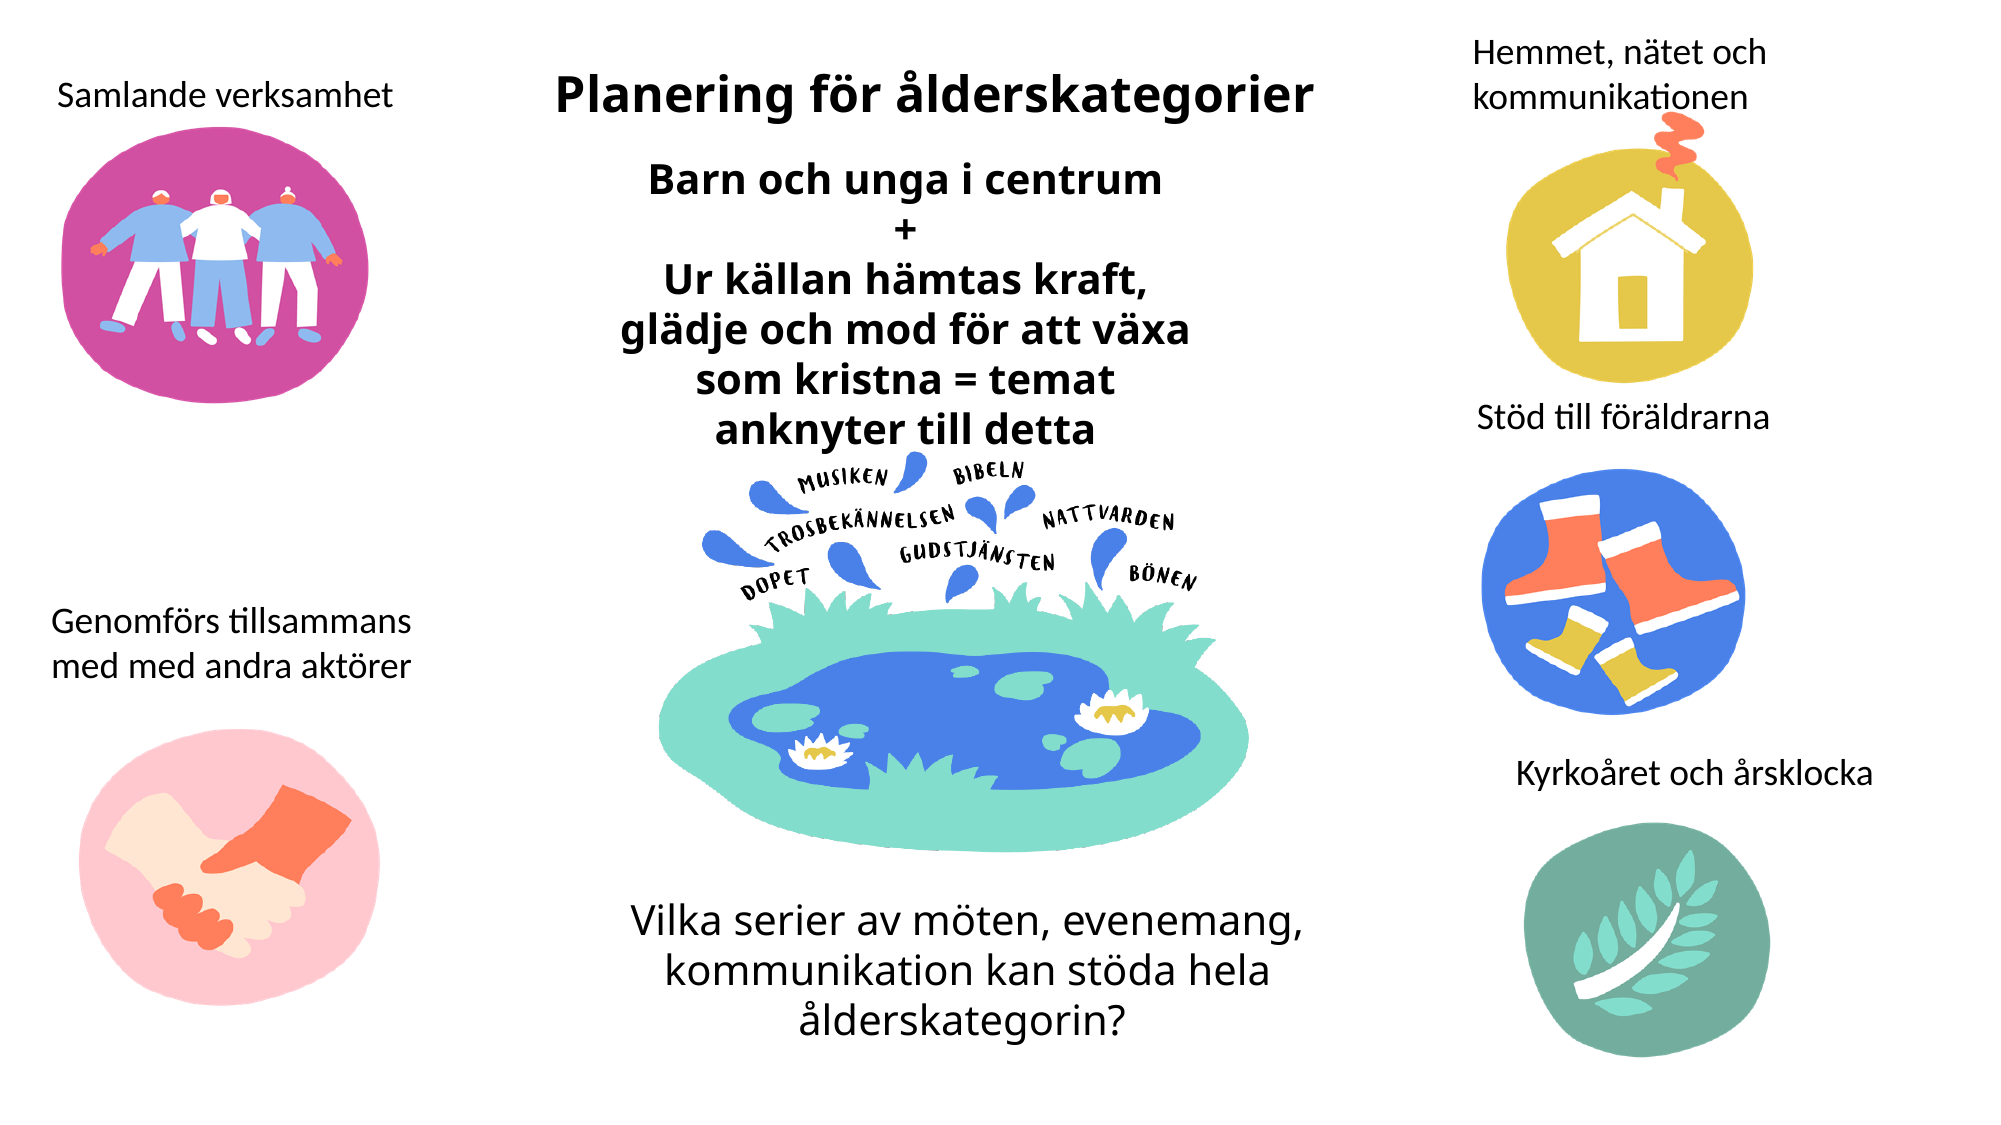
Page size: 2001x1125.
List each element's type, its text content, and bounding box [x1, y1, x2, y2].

text_box Barn och unga i centrum + Ur källan hämtas kraft, glädje och mod för att växa som kristna = temat anknyter till detta [599, 144, 1212, 444]
text_box Planering för ålderskategorier [474, 62, 1405, 174]
text_box Samlande verksamhet [41, 62, 410, 123]
text_box Vilka serier av möten, evenemang, kommunikation kan stöda hela ålderskategorin? [497, 886, 1438, 1052]
picture [549, 444, 1341, 862]
picture [1499, 795, 1792, 1083]
text_box Stöd till föräldrarna [1461, 384, 1911, 445]
text_box Hemmet, nätet och kommunikationen [1457, 19, 1938, 125]
picture [1457, 441, 1767, 744]
picture [1482, 102, 1775, 390]
text_box Kyrkoåret och årsklocka [1501, 740, 1950, 801]
picture [27, 93, 395, 430]
text_box Genomförs tillsammans med med andra aktörer [36, 588, 498, 694]
picture [50, 697, 407, 1037]
